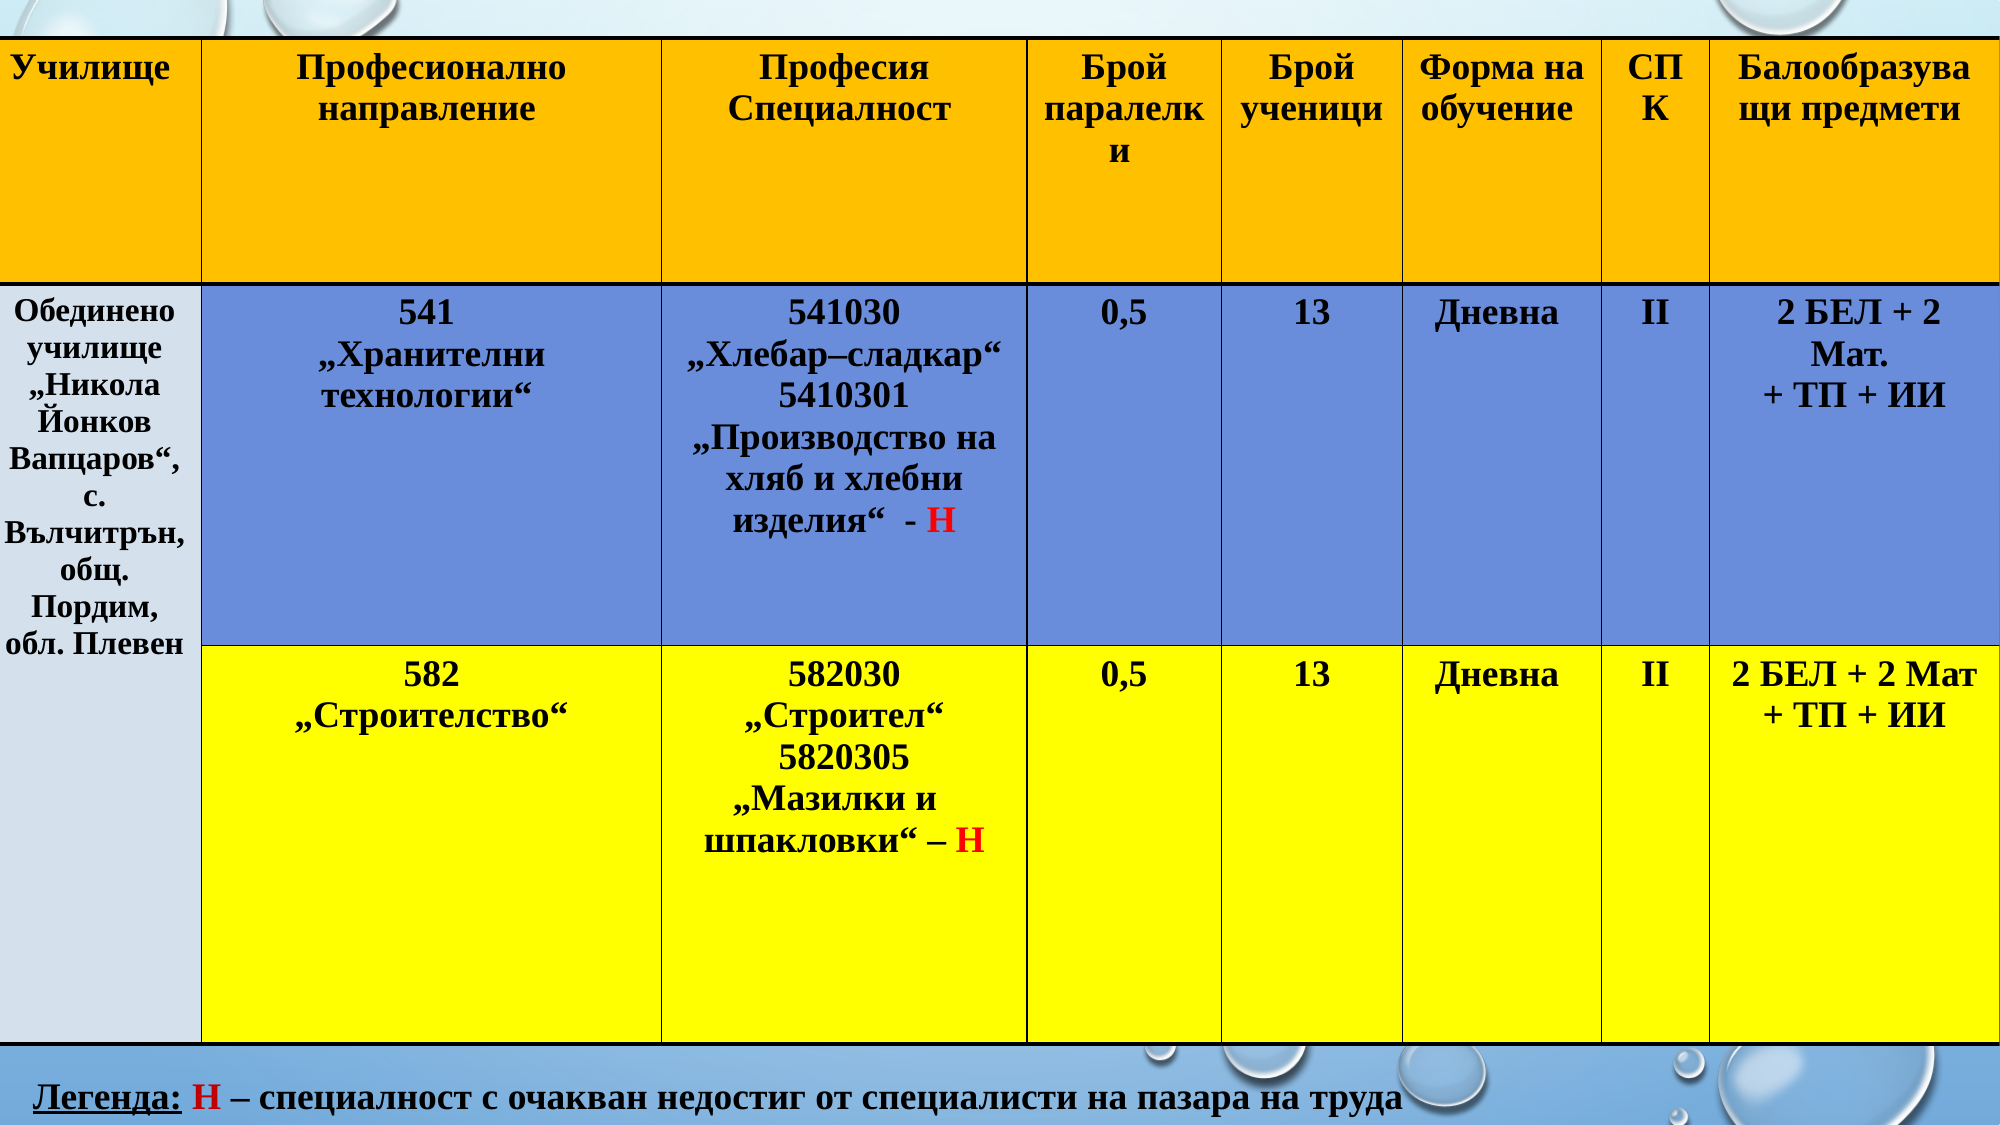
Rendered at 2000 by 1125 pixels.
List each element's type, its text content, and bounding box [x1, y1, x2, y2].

table_header Брой ученици [1222, 40, 1402, 282]
table_cell 13 [1222, 646, 1402, 1042]
table_cell Обединено училище „Никола Йонков Вапцаров“, с. Вълчитрън, общ. Пордим, обл. Плевен [0, 286, 201, 1042]
picture [0, 1046, 2000, 1125]
table_cell IІ [1602, 646, 1709, 1042]
table_cell 13 [1222, 286, 1402, 645]
table_cell 582030 „Строител“ 5820305 „Мазилки и шпакловки“ – Н [662, 646, 1026, 1042]
table_cell 0,5 [1028, 286, 1221, 645]
table_header СПК [1602, 40, 1709, 282]
text_box Легенда: Н – специалност с очакван недостиг от специалисти на пазара на труда [0, 1064, 1468, 1125]
table_header Брой паралелки [1028, 40, 1221, 282]
table_header Училище [0, 40, 201, 282]
picture [0, 0, 2000, 36]
table_header Форма на обучение [1403, 40, 1601, 282]
table_cell 582 „Строителство“ [202, 646, 661, 1042]
table_cell 2 БЕЛ + 2 Мат + ТП + ИИ [1710, 646, 1999, 1042]
table_header Професия Специалност [662, 40, 1026, 282]
table_header Балообразуващи предмети [1710, 40, 1999, 282]
table_cell 2 БЕЛ + 2 Мат. + ТП + ИИ [1710, 286, 1999, 645]
table_cell 541030 „Хлебар–сладкар“ 5410301 „Производство на хляб и хлебни изделия“ - Н [662, 286, 1026, 645]
table_header Професионално направление [202, 40, 661, 282]
table_cell IІ [1602, 286, 1709, 645]
table_cell 541 „Хранителни технологии“ [202, 286, 661, 645]
table_cell Дневна [1403, 286, 1601, 645]
table_cell Дневна [1403, 646, 1601, 1042]
table_cell 0,5 [1028, 646, 1221, 1042]
